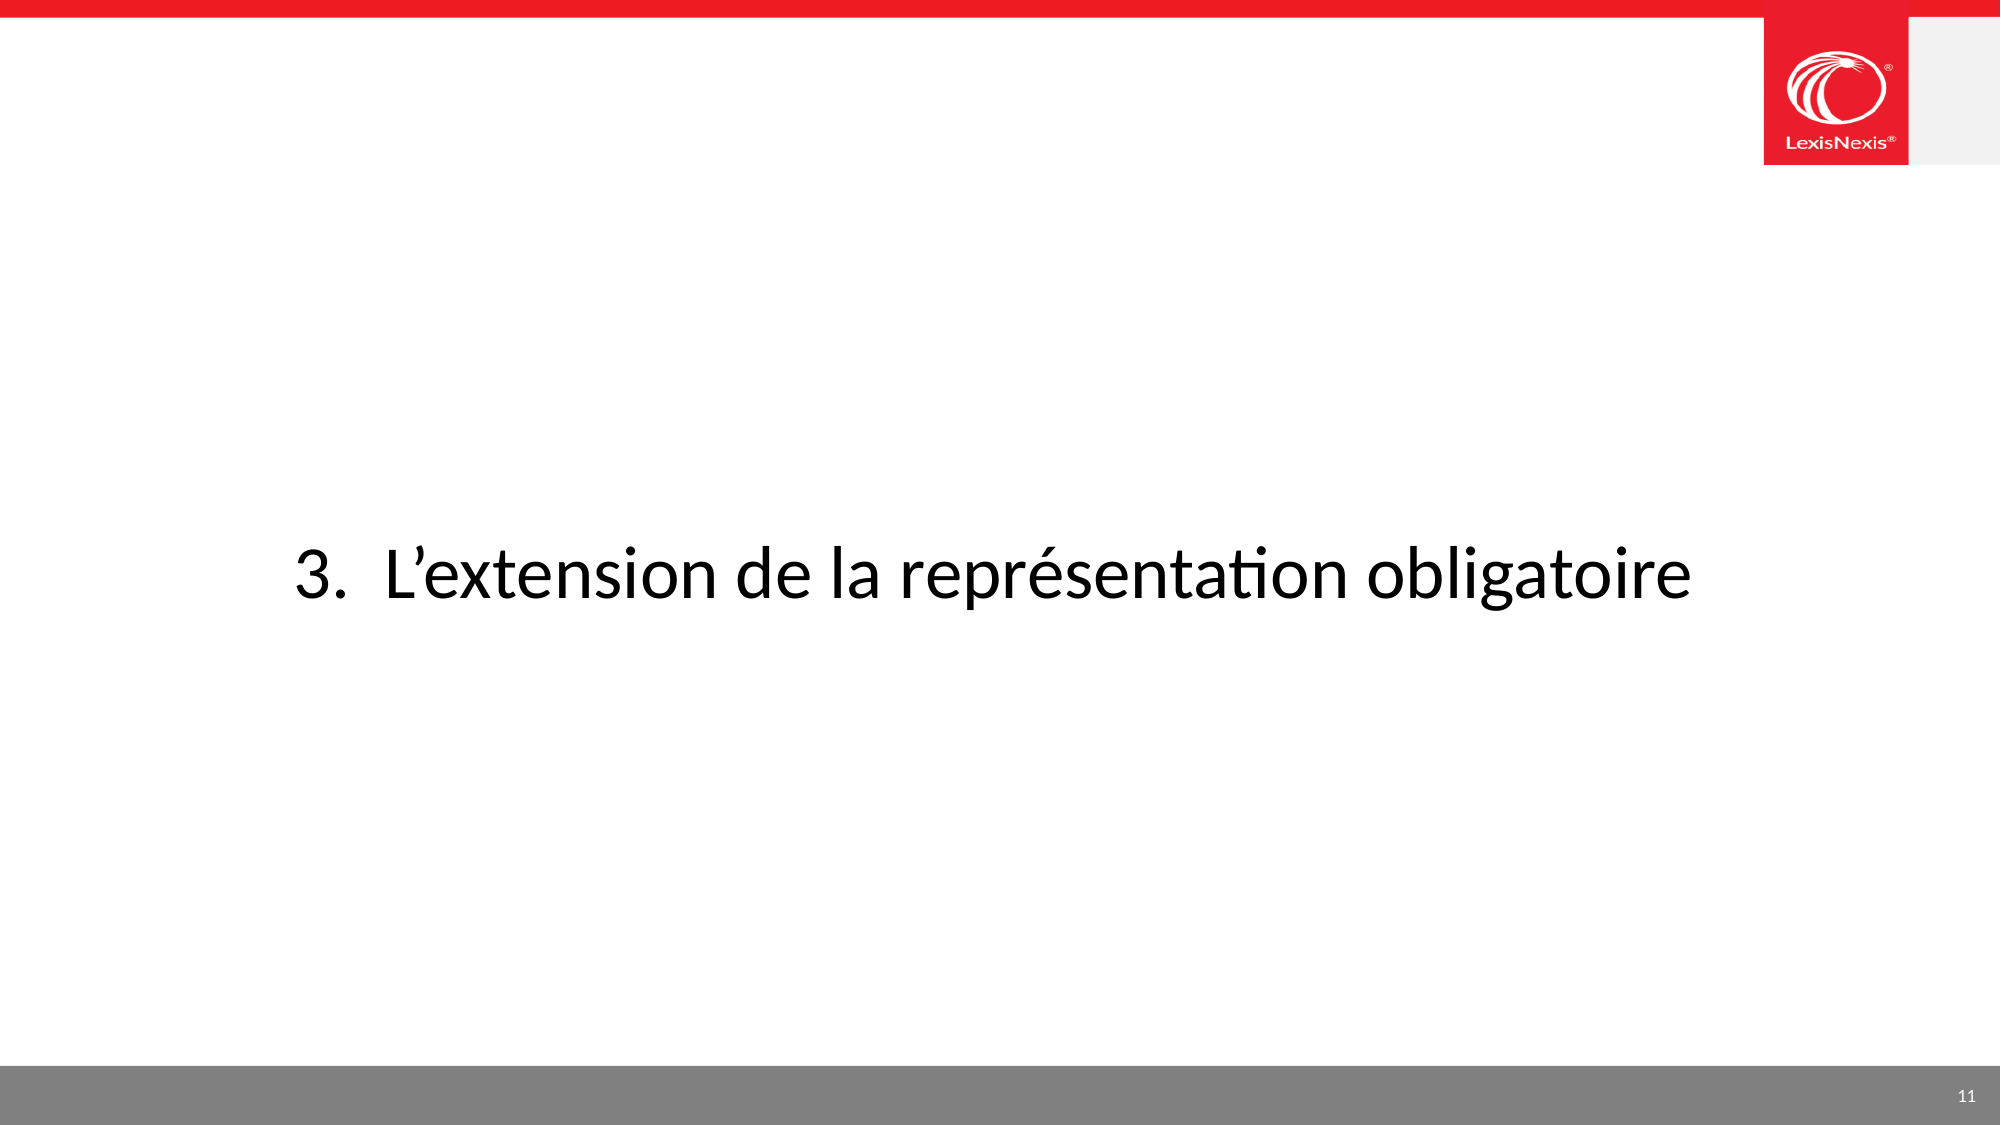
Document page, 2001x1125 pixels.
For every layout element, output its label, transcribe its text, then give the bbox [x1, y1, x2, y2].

footer [0, 1065, 1300, 1125]
list 3. L’extension de la représentation obligatoire [78, 526, 1909, 1004]
slide_number 11 [1763, 1065, 2000, 1125]
picture [1763, 0, 1909, 165]
